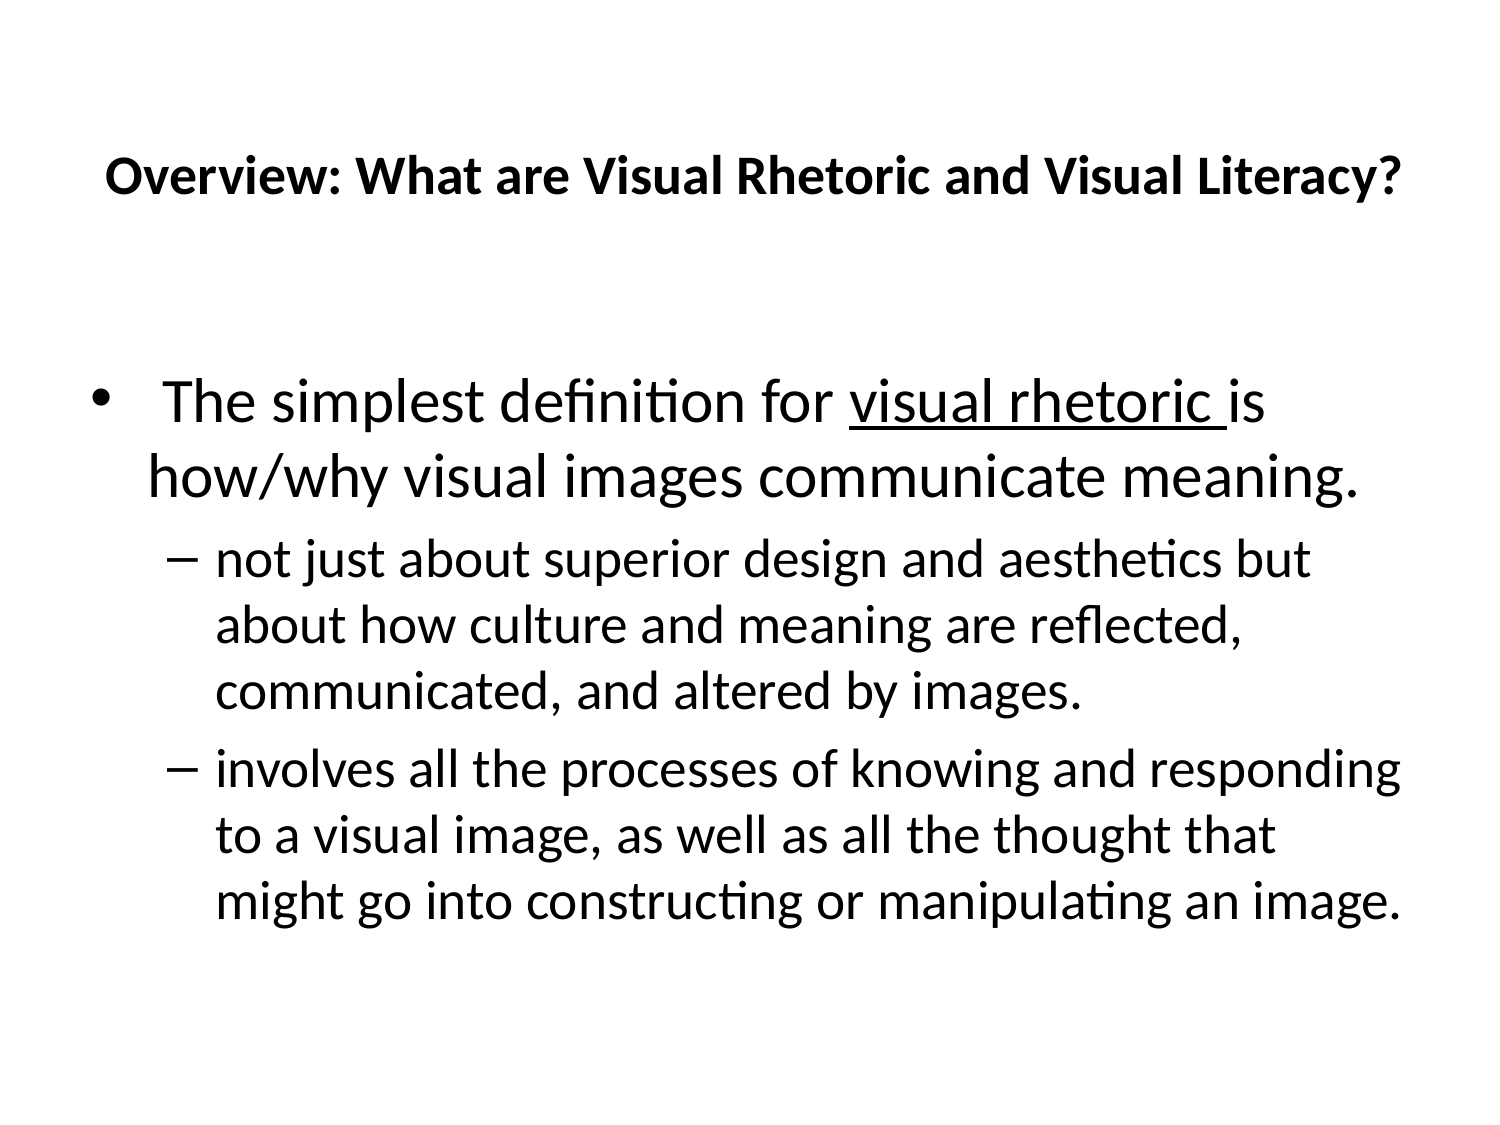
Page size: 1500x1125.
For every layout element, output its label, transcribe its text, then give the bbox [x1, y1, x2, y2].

list The simplest definition for visual rhetoric is how/why visual images communicate meaning. not just about superior design and aesthetics but about how culture and meaning are reflected, communicated, and altered by images. involves all the processes of knowing and responding to a visual image, as well as all the thought that might go into constructing or manipulating an image. [75, 262, 1425, 1005]
title Overview: What are Visual Rhetoric and Visual Literacy? [75, 45, 1425, 233]
